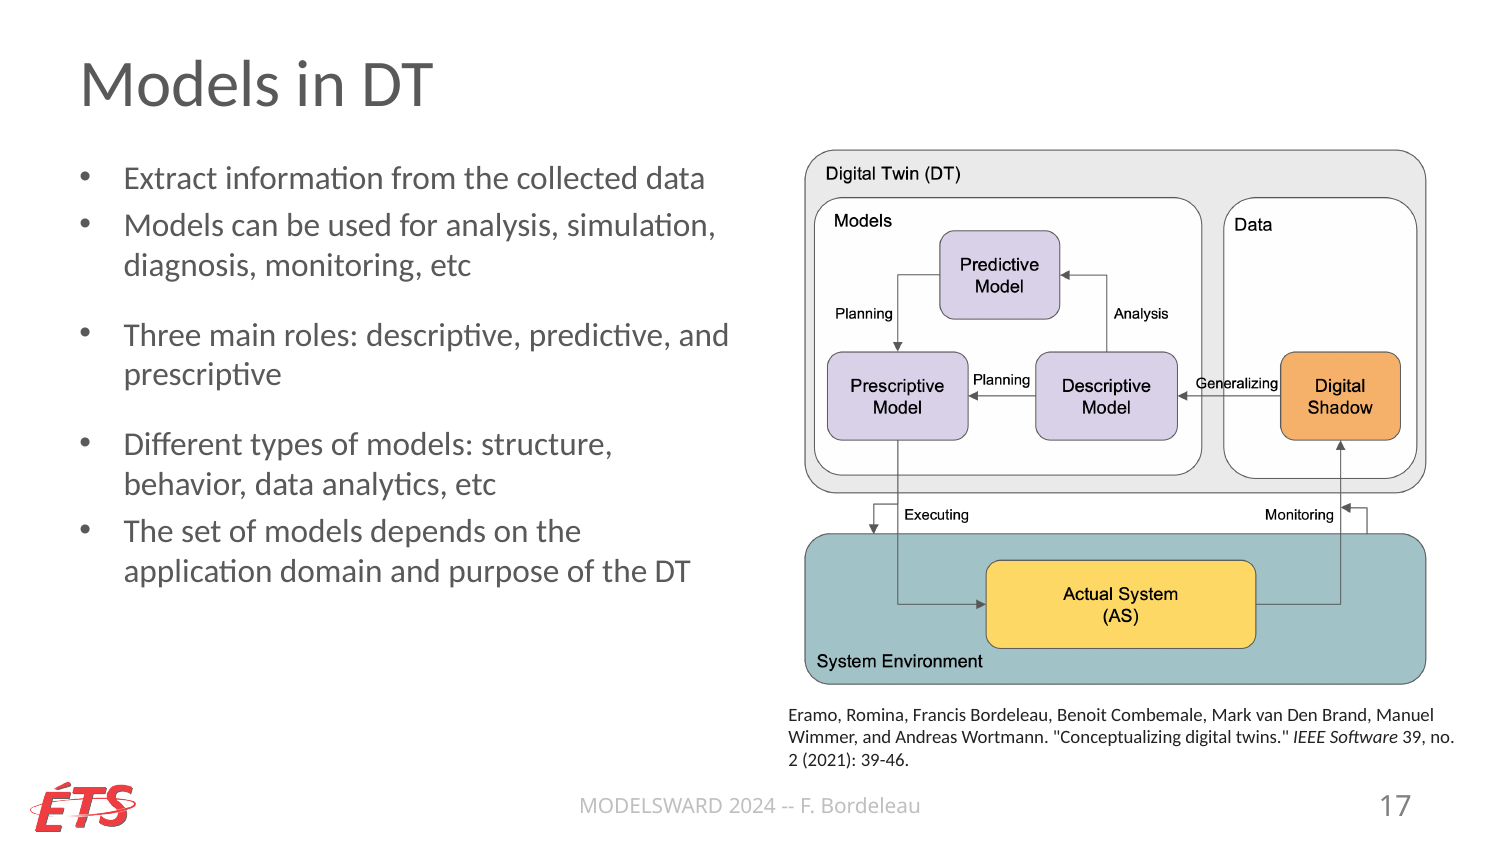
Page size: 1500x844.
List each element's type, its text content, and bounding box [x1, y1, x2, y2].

picture [24, 778, 139, 837]
footer MODELSWARD 2024 -- F. Bordeleau [450, 783, 1050, 828]
text_box Extract information from the collected data Models can be used for analysis, simulation, diagnosis, monitoring, etc Three main roles: descriptive, predictive, and prescriptive Different types of models: structure, behavior, data analytics, etc The set of models depends on the application domain and purpose of the DT [64, 148, 750, 722]
title Models in DT [64, 20, 1425, 155]
slide_number 17 [1354, 789, 1436, 826]
picture [804, 148, 1427, 686]
text_box Eramo, Romina, Francis Bordeleau, Benoit Combemale, Mark van Den Brand, Manuel Wimmer, and Andreas Wortmann. "Conceptualizing digital twins." IEEE Software 39, no. 2 (2021): 39-46. [773, 694, 1473, 778]
